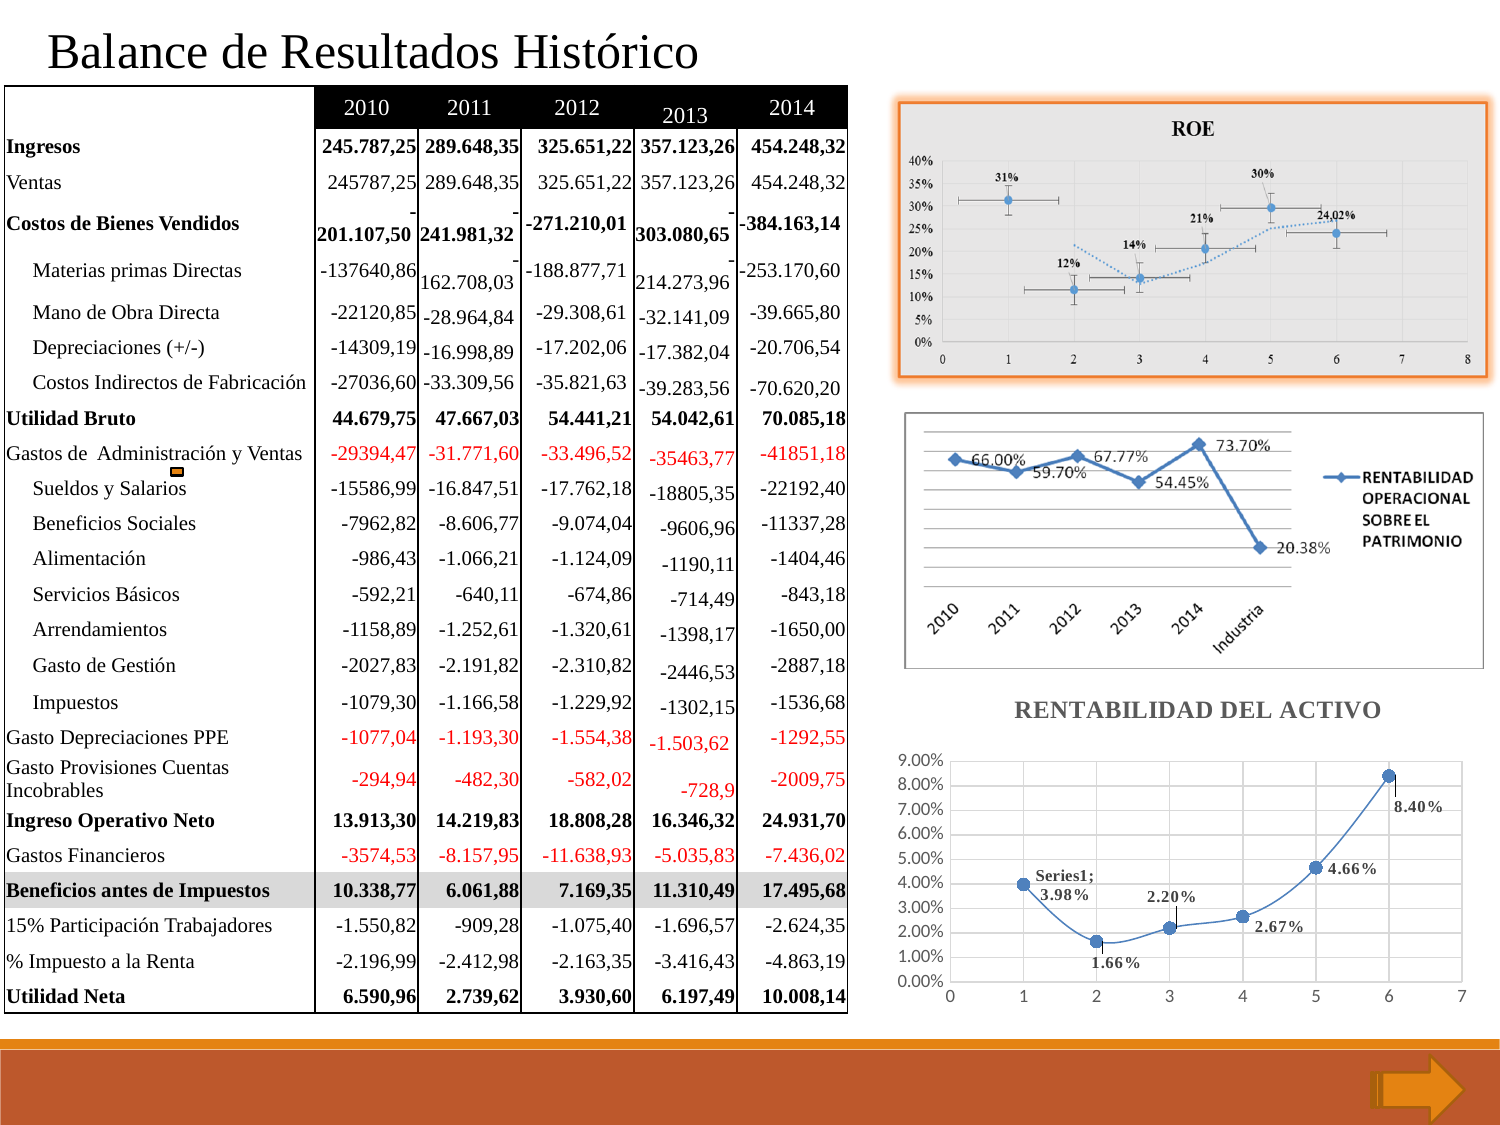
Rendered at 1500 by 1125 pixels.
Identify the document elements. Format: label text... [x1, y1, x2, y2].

table_cell -35.821,63 [522, 364, 633, 400]
table_cell Beneficios Sociales [5, 505, 314, 540]
text_box [170, 467, 184, 477]
table_cell -1079,30 [316, 684, 417, 719]
table_cell 10.008,14 [738, 978, 847, 1012]
table_cell -728,9 [635, 754, 736, 802]
table_cell Ventas [5, 164, 314, 199]
table_cell 3.930,60 [522, 978, 633, 1012]
table_cell -39.665,80 [738, 294, 847, 329]
table_cell -1.124,09 [522, 540, 633, 576]
table_cell -31.771,60 [419, 435, 520, 470]
table_cell Mano de Obra Directa [5, 294, 314, 329]
table_cell -33.309,56 [419, 364, 520, 400]
table_cell 289.648,35 [419, 129, 520, 164]
table_cell -2027,83 [316, 646, 417, 684]
table_cell -18805,35 [635, 470, 736, 505]
table_cell Gasto Provisiones Cuentas Incobrables [5, 754, 314, 802]
table_header [5, 87, 314, 129]
table_cell -1.229,92 [522, 684, 633, 719]
table_cell -1.550,82 [316, 908, 417, 943]
table_cell 44.679,75 [316, 400, 417, 435]
table_cell 24.931,70 [738, 802, 847, 837]
table_cell 289.648,35 [419, 164, 520, 199]
table_cell -1.193,30 [419, 719, 520, 754]
table_cell 11.310,49 [635, 872, 736, 908]
table_cell -2887,18 [738, 646, 847, 684]
table_cell Depreciaciones (+/-) [5, 329, 314, 364]
table_cell -640,11 [419, 576, 520, 611]
table_cell -2.163,35 [522, 943, 633, 978]
table_cell -1077,04 [316, 719, 417, 754]
table_cell -7962,82 [316, 505, 417, 540]
table_cell -1.252,61 [419, 611, 520, 646]
table_cell -2.624,35 [738, 908, 847, 943]
table_cell 15% Participación Trabajadores [5, 908, 314, 943]
table_cell 325.651,22 [522, 164, 633, 199]
table_cell -1292,55 [738, 719, 847, 754]
table_cell -482,30 [419, 754, 520, 802]
table_cell 16.346,32 [635, 802, 736, 837]
table_header 2012 [522, 87, 633, 129]
table_cell -8.606,77 [419, 505, 520, 540]
table_cell Sueldos y Salarios [5, 470, 314, 505]
table_cell 54.441,21 [522, 400, 633, 435]
table_cell Beneficios antes de Impuestos [5, 872, 314, 908]
table_cell -11337,28 [738, 505, 847, 540]
table_cell -41851,18 [738, 435, 847, 470]
table_cell -3574,53 [316, 837, 417, 872]
table_header 2011 [419, 87, 520, 129]
table_cell -674,86 [522, 576, 633, 611]
table_cell -70.620,20 [738, 364, 847, 400]
table_cell -1536,68 [738, 684, 847, 719]
table_cell -29394,47 [316, 435, 417, 470]
table_cell 357.123,26 [635, 164, 736, 199]
table_cell 245787,25 [316, 164, 417, 199]
table_cell -1.554,38 [522, 719, 633, 754]
table_cell 47.667,03 [419, 400, 520, 435]
table_cell 18.808,28 [522, 802, 633, 837]
table_cell -2446,53 [635, 646, 736, 684]
table_cell % Impuesto a la Renta [5, 943, 314, 978]
table_cell 357.123,26 [635, 129, 736, 164]
table_cell -2.196,99 [316, 943, 417, 978]
table_cell 6.590,96 [316, 978, 417, 1012]
table_cell -1.503,62 [635, 719, 736, 754]
table_cell 6.197,49 [635, 978, 736, 1012]
table_cell 7.169,35 [522, 872, 633, 908]
table_cell -1158,89 [316, 611, 417, 646]
table_cell -17.762,18 [522, 470, 633, 505]
table_cell -1.320,61 [522, 611, 633, 646]
table_cell -39.283,56 [635, 364, 736, 400]
table_cell Gasto Depreciaciones PPE [5, 719, 314, 754]
table_cell -17.382,04 [635, 329, 736, 364]
table_cell -843,18 [738, 576, 847, 611]
table_cell Costos de Bienes Vendidos [5, 199, 314, 246]
table_cell 14.219,83 [419, 802, 520, 837]
table_cell -2009,75 [738, 754, 847, 802]
table_cell -1650,00 [738, 611, 847, 646]
table_cell -909,28 [419, 908, 520, 943]
table_cell -162.708,03 [419, 246, 520, 294]
table_cell Materias primas Directas [5, 246, 314, 294]
table_cell -8.157,95 [419, 837, 520, 872]
table_cell 245.787,25 [316, 129, 417, 164]
table_cell -1404,46 [738, 540, 847, 576]
table_cell -17.202,06 [522, 329, 633, 364]
table_cell -9.074,04 [522, 505, 633, 540]
text_box [1370, 1053, 1466, 1125]
table_cell -22120,85 [316, 294, 417, 329]
table_cell 13.913,30 [316, 802, 417, 837]
text_box Balance de Resultados Histórico [4, 11, 743, 87]
table_cell Gastos de Administración y Ventas [5, 435, 314, 470]
table_cell Gasto de Gestión [5, 646, 314, 684]
table_cell Utilidad Neta [5, 978, 314, 1012]
table_cell -1.075,40 [522, 908, 633, 943]
table_cell -214.273,96 [635, 246, 736, 294]
table_cell Ingreso Operativo Neto [5, 802, 314, 837]
table_cell -1398,17 [635, 611, 736, 646]
table_cell -294,94 [316, 754, 417, 802]
table_cell -714,49 [635, 576, 736, 611]
table_cell -2.412,98 [419, 943, 520, 978]
table_cell -4.863,19 [738, 943, 847, 978]
table_cell -27036,60 [316, 364, 417, 400]
table_cell Gastos Financieros [5, 837, 314, 872]
table_cell Alimentación [5, 540, 314, 576]
table_cell 54.042,61 [635, 400, 736, 435]
table_cell -33.496,52 [522, 435, 633, 470]
table_cell 454.248,32 [738, 164, 847, 199]
chart [885, 688, 1480, 1014]
table_cell -582,02 [522, 754, 633, 802]
table_cell -1.696,57 [635, 908, 736, 943]
table_cell -7.436,02 [738, 837, 847, 872]
table_cell -9606,96 [635, 505, 736, 540]
table_cell -188.877,71 [522, 246, 633, 294]
table_cell -28.964,84 [419, 294, 520, 329]
table_cell -1.066,21 [419, 540, 520, 576]
table_cell -592,21 [316, 576, 417, 611]
table_cell 325.651,22 [522, 129, 633, 164]
table_cell -3.416,43 [635, 943, 736, 978]
table_cell Arrendamientos [5, 611, 314, 646]
table_header 2010 [316, 87, 417, 129]
table_cell Servicios Básicos [5, 576, 314, 611]
table_cell 70.085,18 [738, 400, 847, 435]
table_cell -137640,86 [316, 246, 417, 294]
table_cell Costos Indirectos de Fabricación [5, 364, 314, 400]
picture [902, 411, 1484, 670]
table_cell Impuestos [5, 684, 314, 719]
picture [885, 86, 1500, 393]
table_cell -29.308,61 [522, 294, 633, 329]
table_cell -32.141,09 [635, 294, 736, 329]
table_cell -384.163,14 [738, 199, 847, 246]
table_cell -22192,40 [738, 470, 847, 505]
table_cell -2.191,82 [419, 646, 520, 684]
table_cell 10.338,77 [316, 872, 417, 908]
table_cell 2.739,62 [419, 978, 520, 1012]
table_cell -1302,15 [635, 684, 736, 719]
table_cell -986,43 [316, 540, 417, 576]
table_cell 17.495,68 [738, 872, 847, 908]
table_cell -2.310,82 [522, 646, 633, 684]
table_cell -11.638,93 [522, 837, 633, 872]
table_cell -241.981,32 [419, 199, 520, 246]
table_cell -5.035,83 [635, 837, 736, 872]
table_cell -16.847,51 [419, 470, 520, 505]
table_cell -303.080,65 [635, 199, 736, 246]
table_cell Ingresos [5, 129, 314, 164]
table_cell -35463,77 [635, 435, 736, 470]
table_cell Utilidad Bruto [5, 400, 314, 435]
table_cell -271.210,01 [522, 199, 633, 246]
table_cell -15586,99 [316, 470, 417, 505]
table_cell -16.998,89 [419, 329, 520, 364]
table_cell 454.248,32 [738, 129, 847, 164]
table_cell -20.706,54 [738, 329, 847, 364]
table_cell -201.107,50 [316, 199, 417, 246]
table_cell -1.166,58 [419, 684, 520, 719]
table_header 2013 [635, 87, 736, 129]
table_header 2014 [738, 87, 847, 129]
table_cell -1190,11 [635, 540, 736, 576]
table_cell -253.170,60 [738, 246, 847, 294]
table_cell 6.061,88 [419, 872, 520, 908]
table_cell -14309,19 [316, 329, 417, 364]
